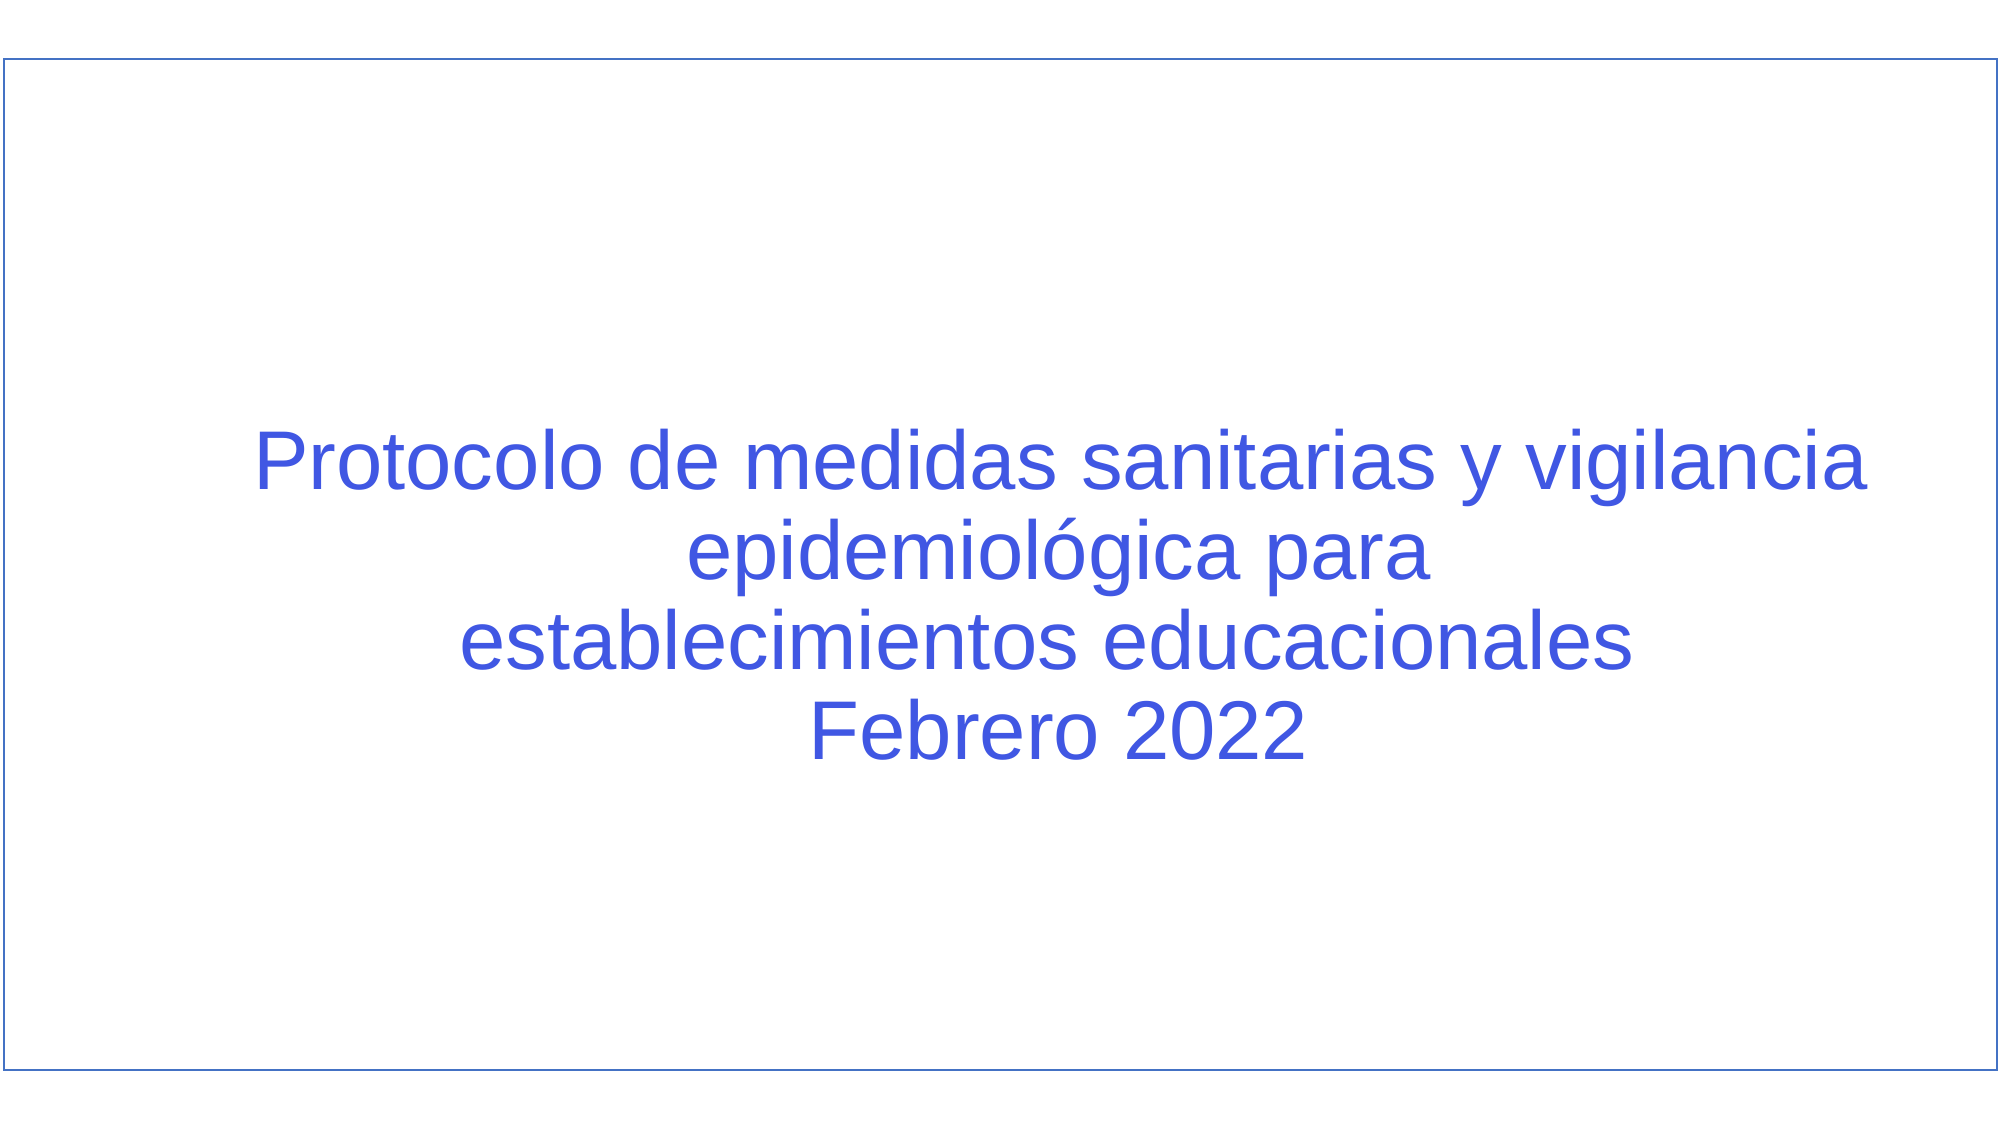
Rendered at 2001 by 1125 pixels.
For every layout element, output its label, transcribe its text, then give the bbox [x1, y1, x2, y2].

title Protocolo de medidas sanitarias y vigilancia epidemiológica para establecimientos educacionales Febrero 2022 [3, 58, 1998, 1071]
